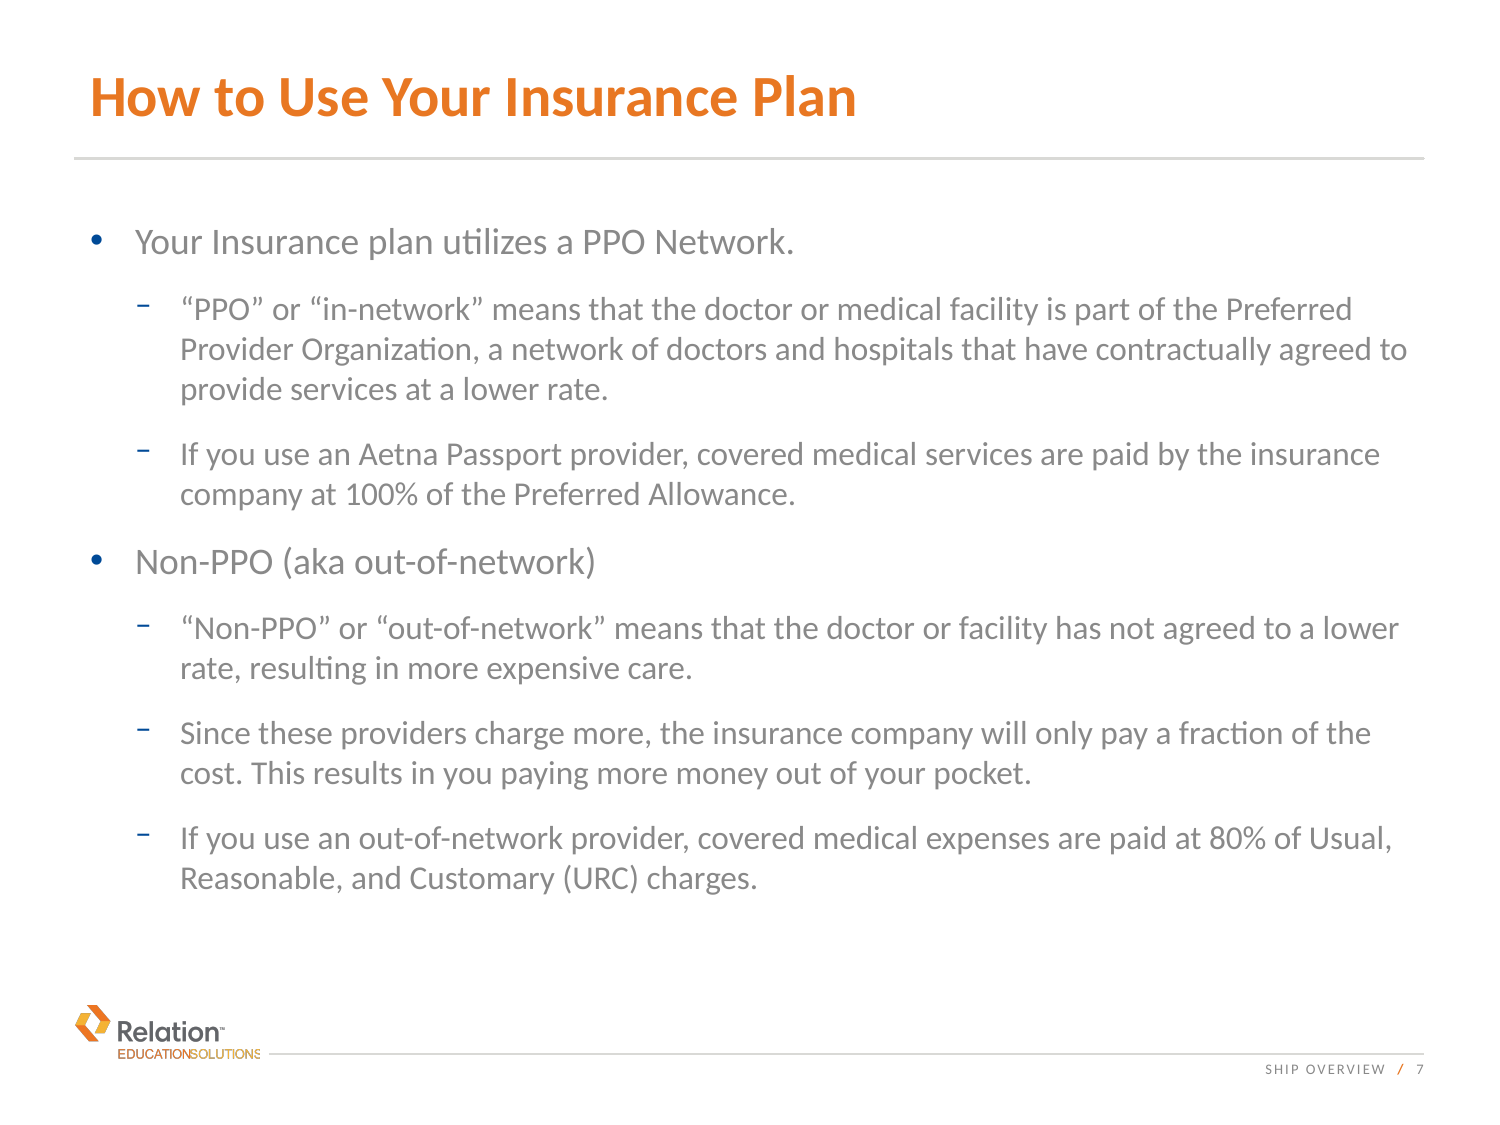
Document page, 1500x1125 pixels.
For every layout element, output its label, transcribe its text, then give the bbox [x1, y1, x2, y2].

picture [75, 1005, 260, 1062]
title How to Use Your Insurance Plan [75, 37, 1425, 158]
list Your Insurance plan utilizes a PPO Network. “PPO” or “in-network” means that the doctor or medical facility is part of the Preferred Provider Organization, a network of doctors and hospitals that have contractually agreed to provide services at a lower rate. If you use an Aetna Passport provider, covered medical services are paid by the insurance company at 100% of the Preferred Allowance. Non-PPO (aka out-of-network) “Non-PPO” or “out-of-network” means that the doctor or facility has not agreed to a lower rate, resulting in more expensive care. Since these providers charge more, the insurance company will only pay a fraction of the cost. This results in you paying more money out of your pocket. If you use an out-of-network provider, covered medical expenses are paid at 80% of Usual, Reasonable, and Customary (URC) charges. [75, 210, 1425, 990]
